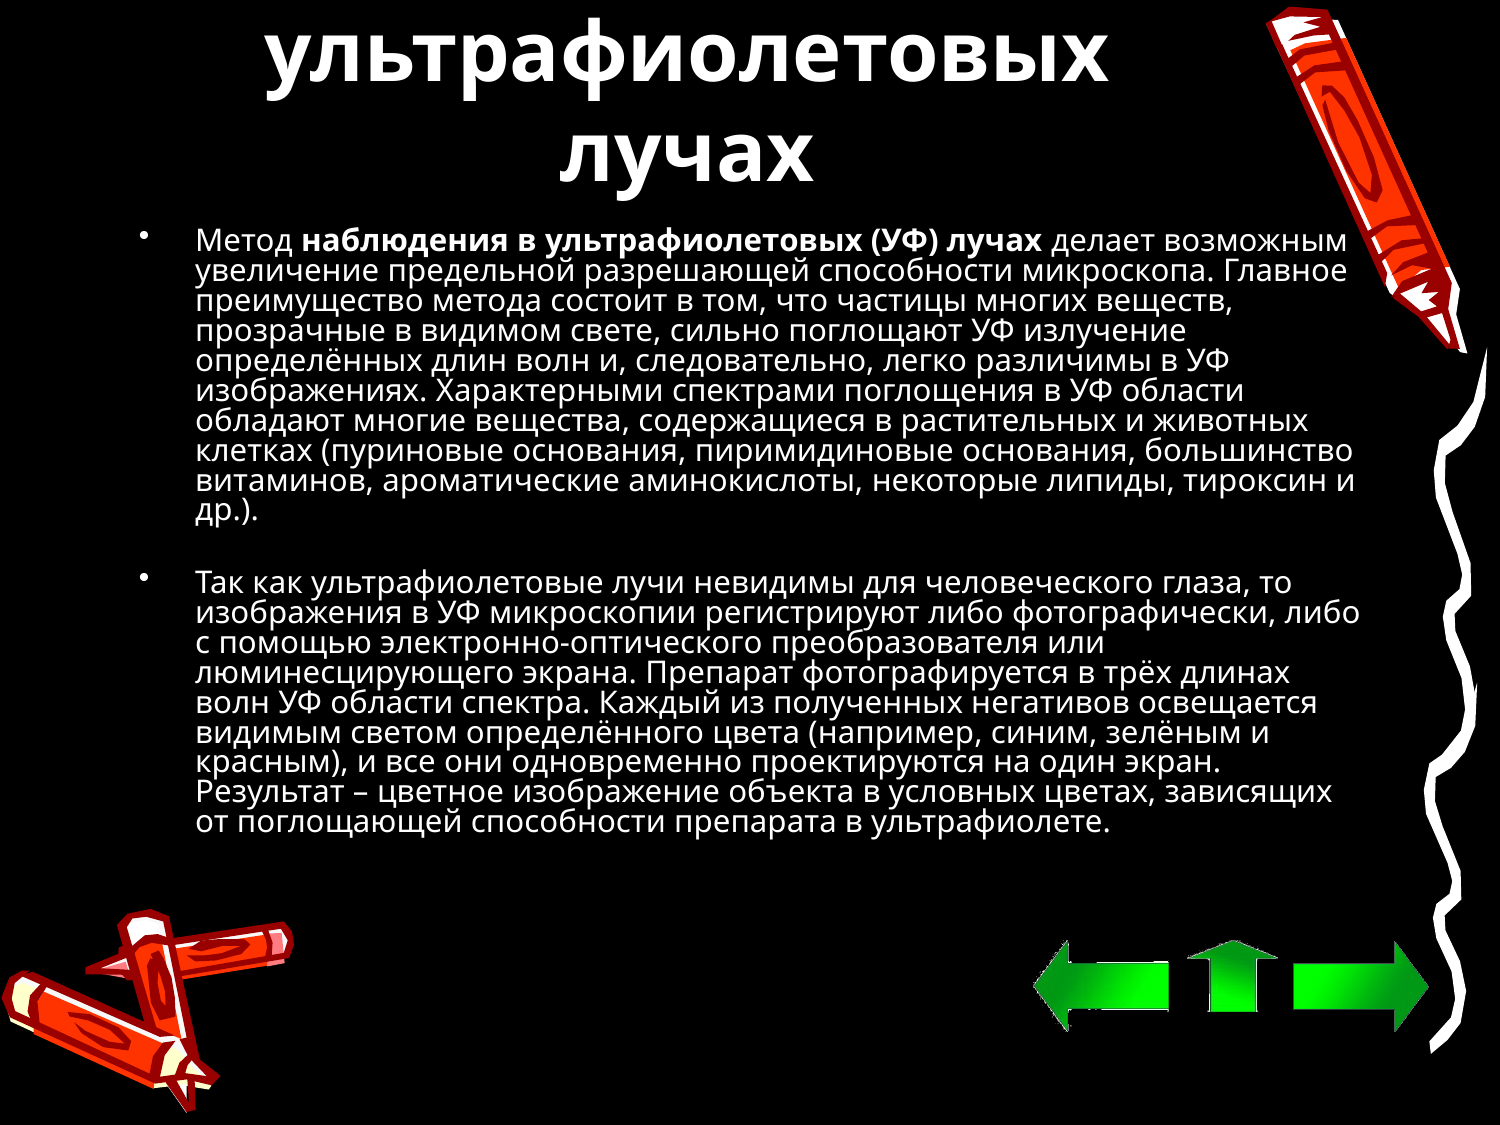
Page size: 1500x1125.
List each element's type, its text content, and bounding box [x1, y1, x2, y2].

picture [1293, 940, 1430, 1032]
list Метод наблюдения в ультрафиолетовых (УФ) лучах делает возможным увеличение предельной разрешающей способности микроскопа. Главное преимущество метода состоит в том, что частицы многих веществ, прозрачные в видимом свете, сильно поглощают УФ излучение определённых длин волн и, следовательно, легко различимы в УФ изображениях. Характерными спектрами поглощения в УФ области обладают многие вещества, содержащиеся в растительных и животных клетках (пуриновые основания, пиримидиновые основания, большинство витаминов, ароматические аминокислоты, некоторые липиды, тироксин и др.). Так как ультрафиолетовые лучи невидимы для человеческого глаза, то изображения в УФ микроскопии регистрируют либо фотографически, либо с помощью электронно-оптического преобразователя или люминесцирующего экрана. Препарат фотографируется в трёх длинах волн УФ области спектра. Каждый из полученных негативов освещается видимым светом определённого цвета (например, синим, зелёным и красным), и все они одновременно проектируются на один экран. Результат – цветное изображение объекта в условных цветах, зависящих от поглощающей способности препарата в ультрафиолете. [123, 220, 1387, 820]
picture [1033, 940, 1170, 1032]
title Метод наблюдения в ультрафиолетовых лучах [123, 42, 1251, 220]
picture [1186, 940, 1279, 1012]
